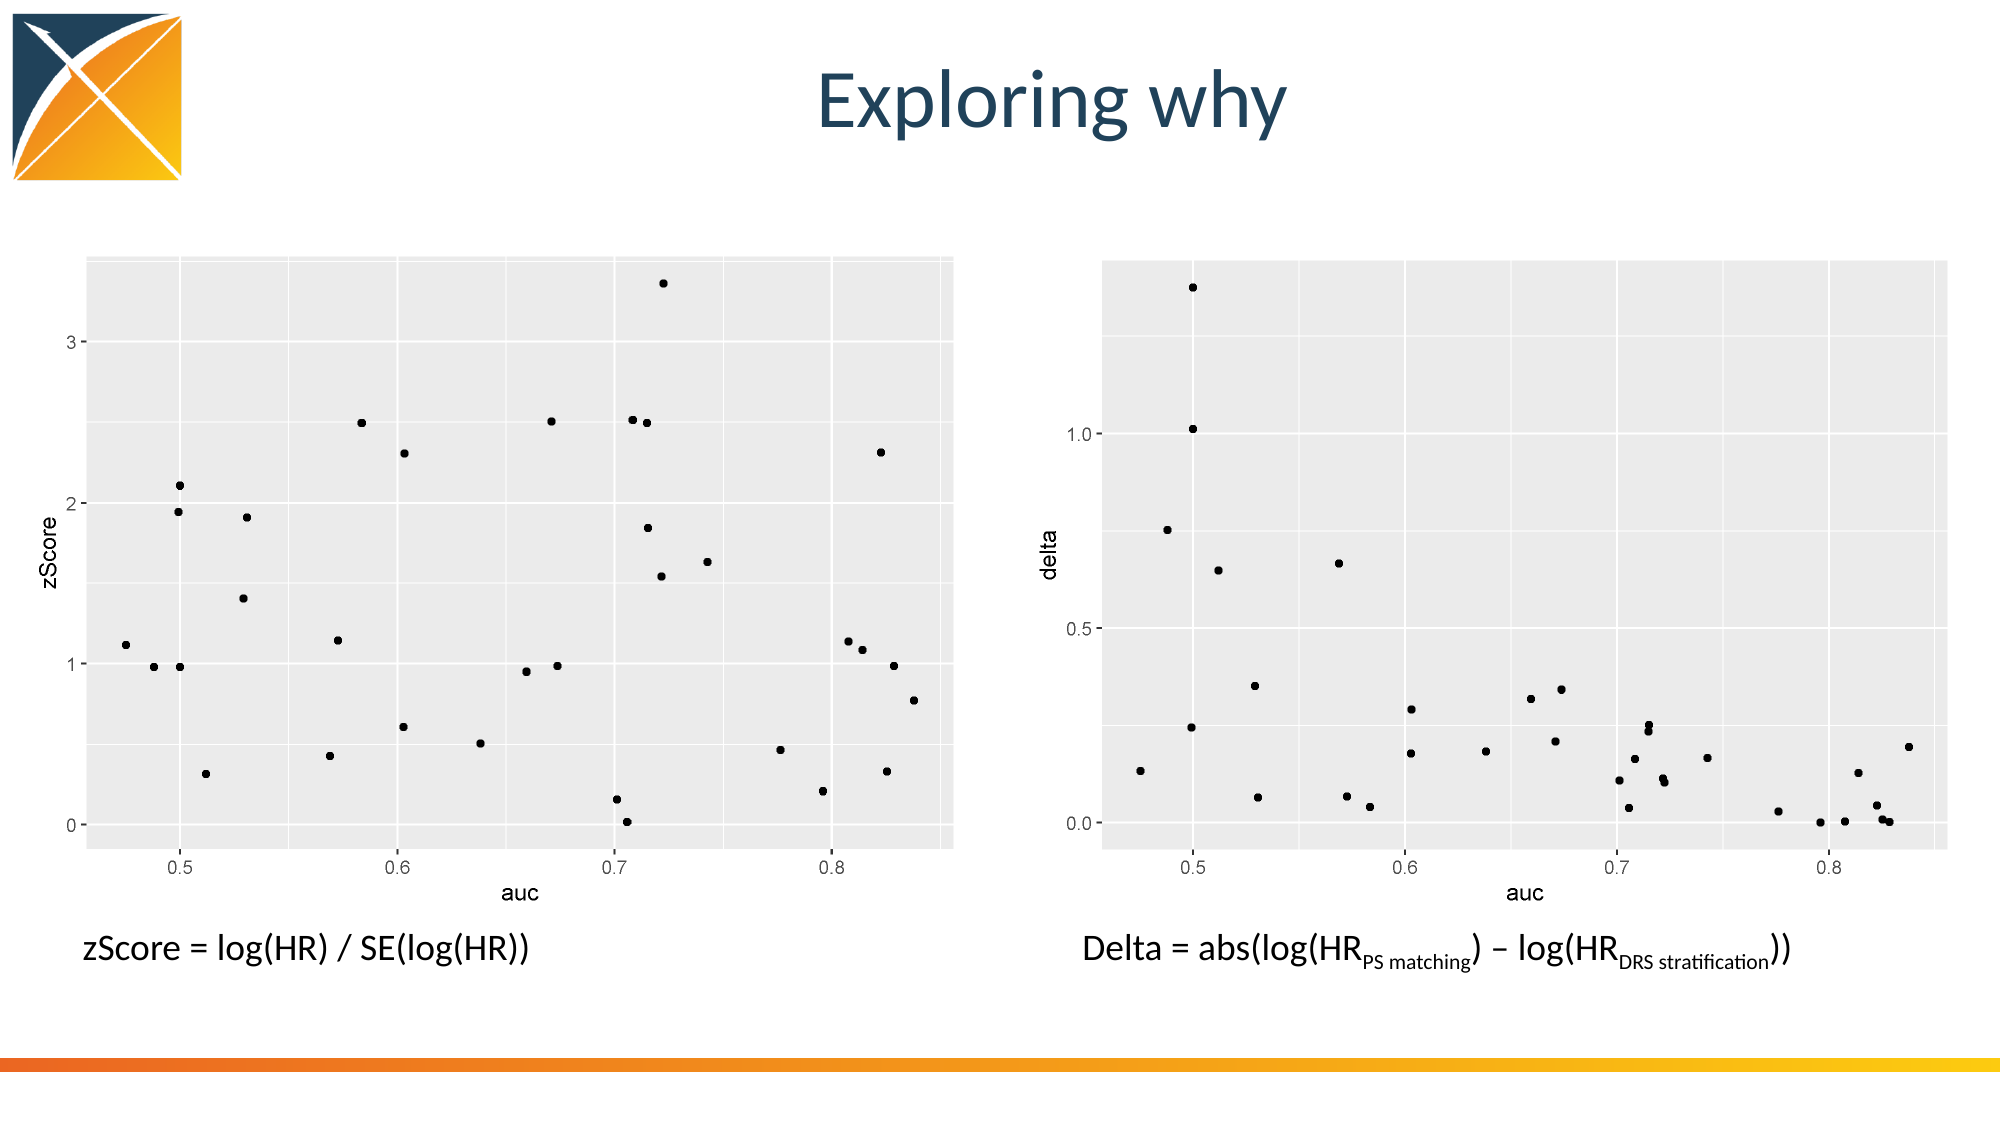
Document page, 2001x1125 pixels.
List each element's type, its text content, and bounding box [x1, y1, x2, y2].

picture [1027, 249, 1960, 916]
picture [0, 0, 206, 200]
text_box zScore = log(HR) / SE(log(HR)) [67, 924, 951, 976]
text_box Delta = abs(log(HRPS matching) – log(HRDRS stratification)) [1067, 924, 1951, 982]
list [27, 245, 965, 916]
title Exploring why [205, 24, 1900, 163]
